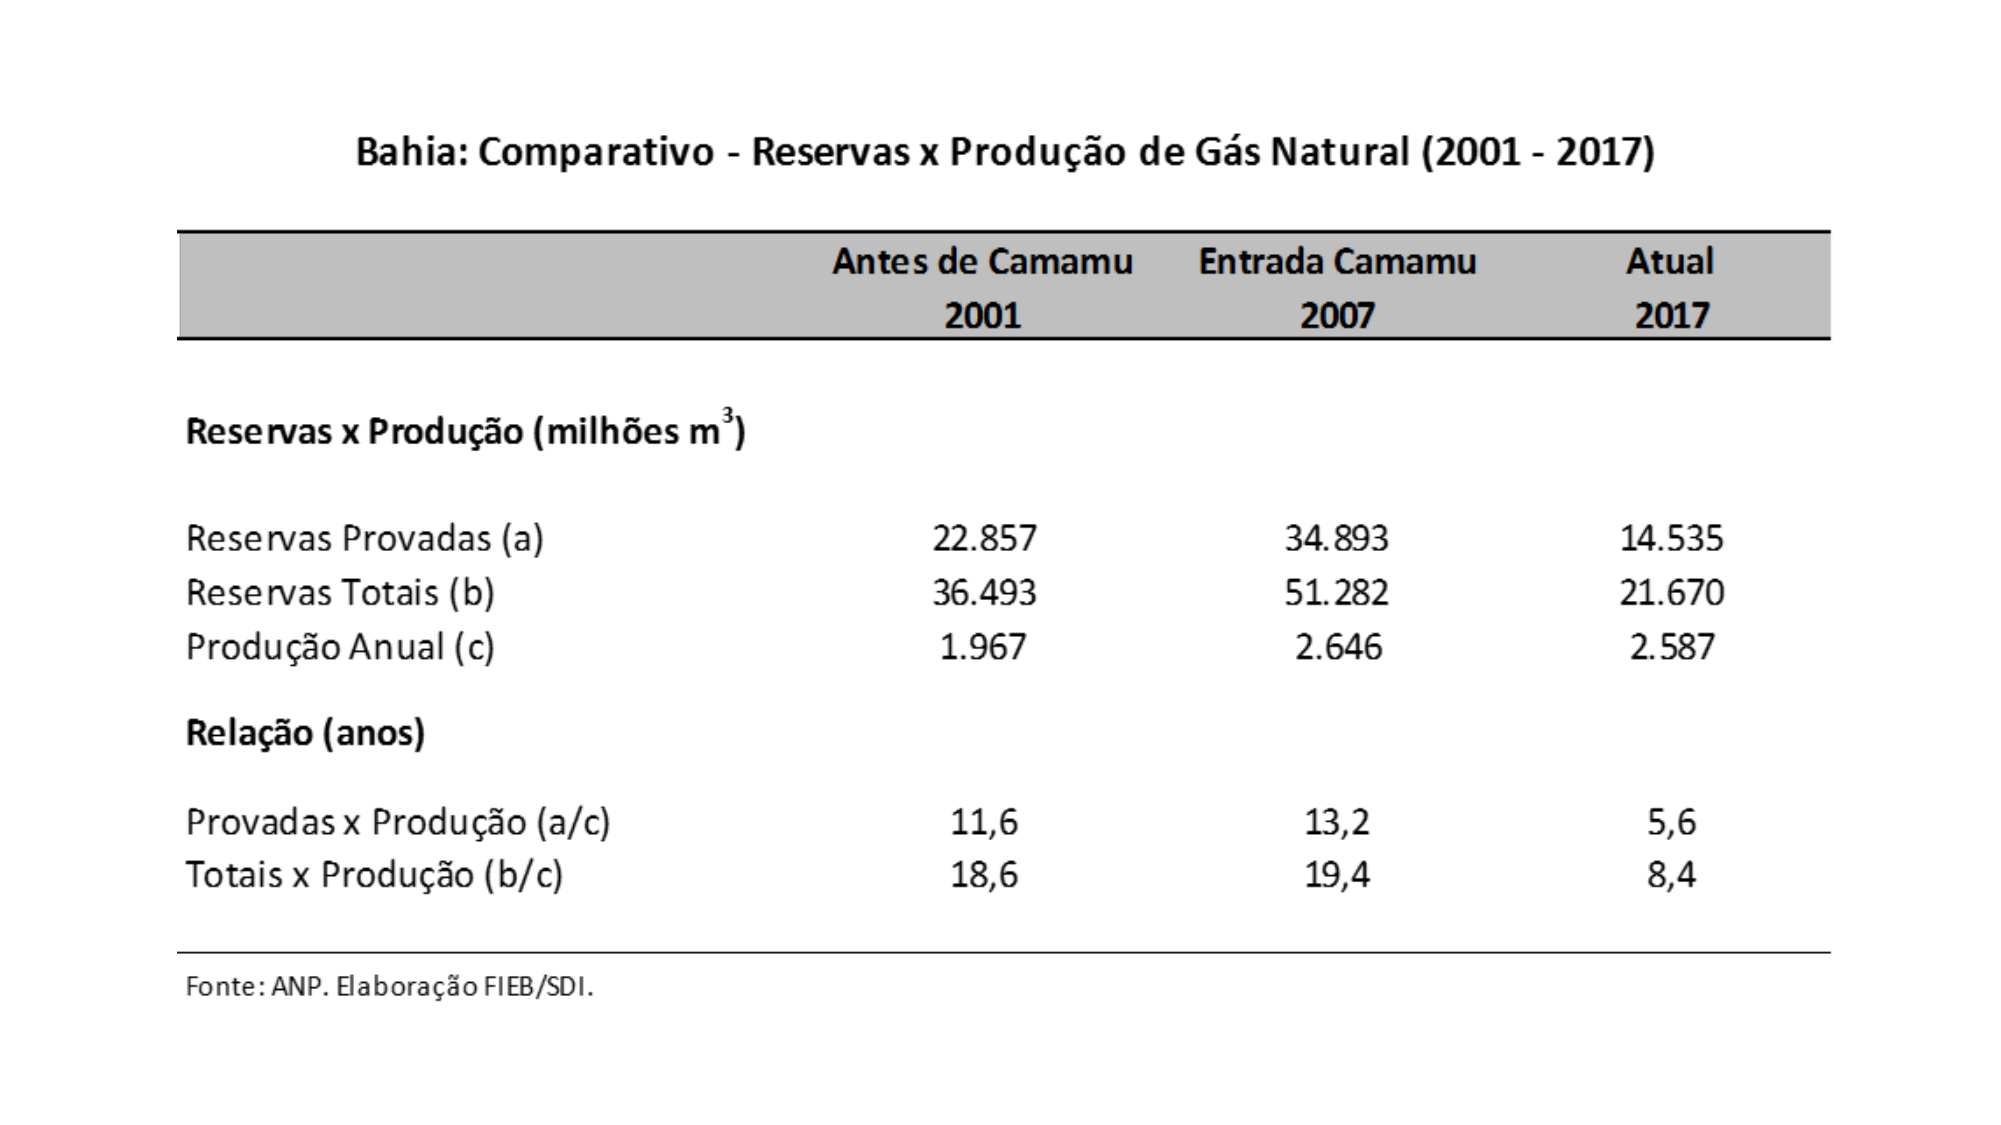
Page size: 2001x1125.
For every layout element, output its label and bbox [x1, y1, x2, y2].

picture [177, 120, 1833, 1010]
